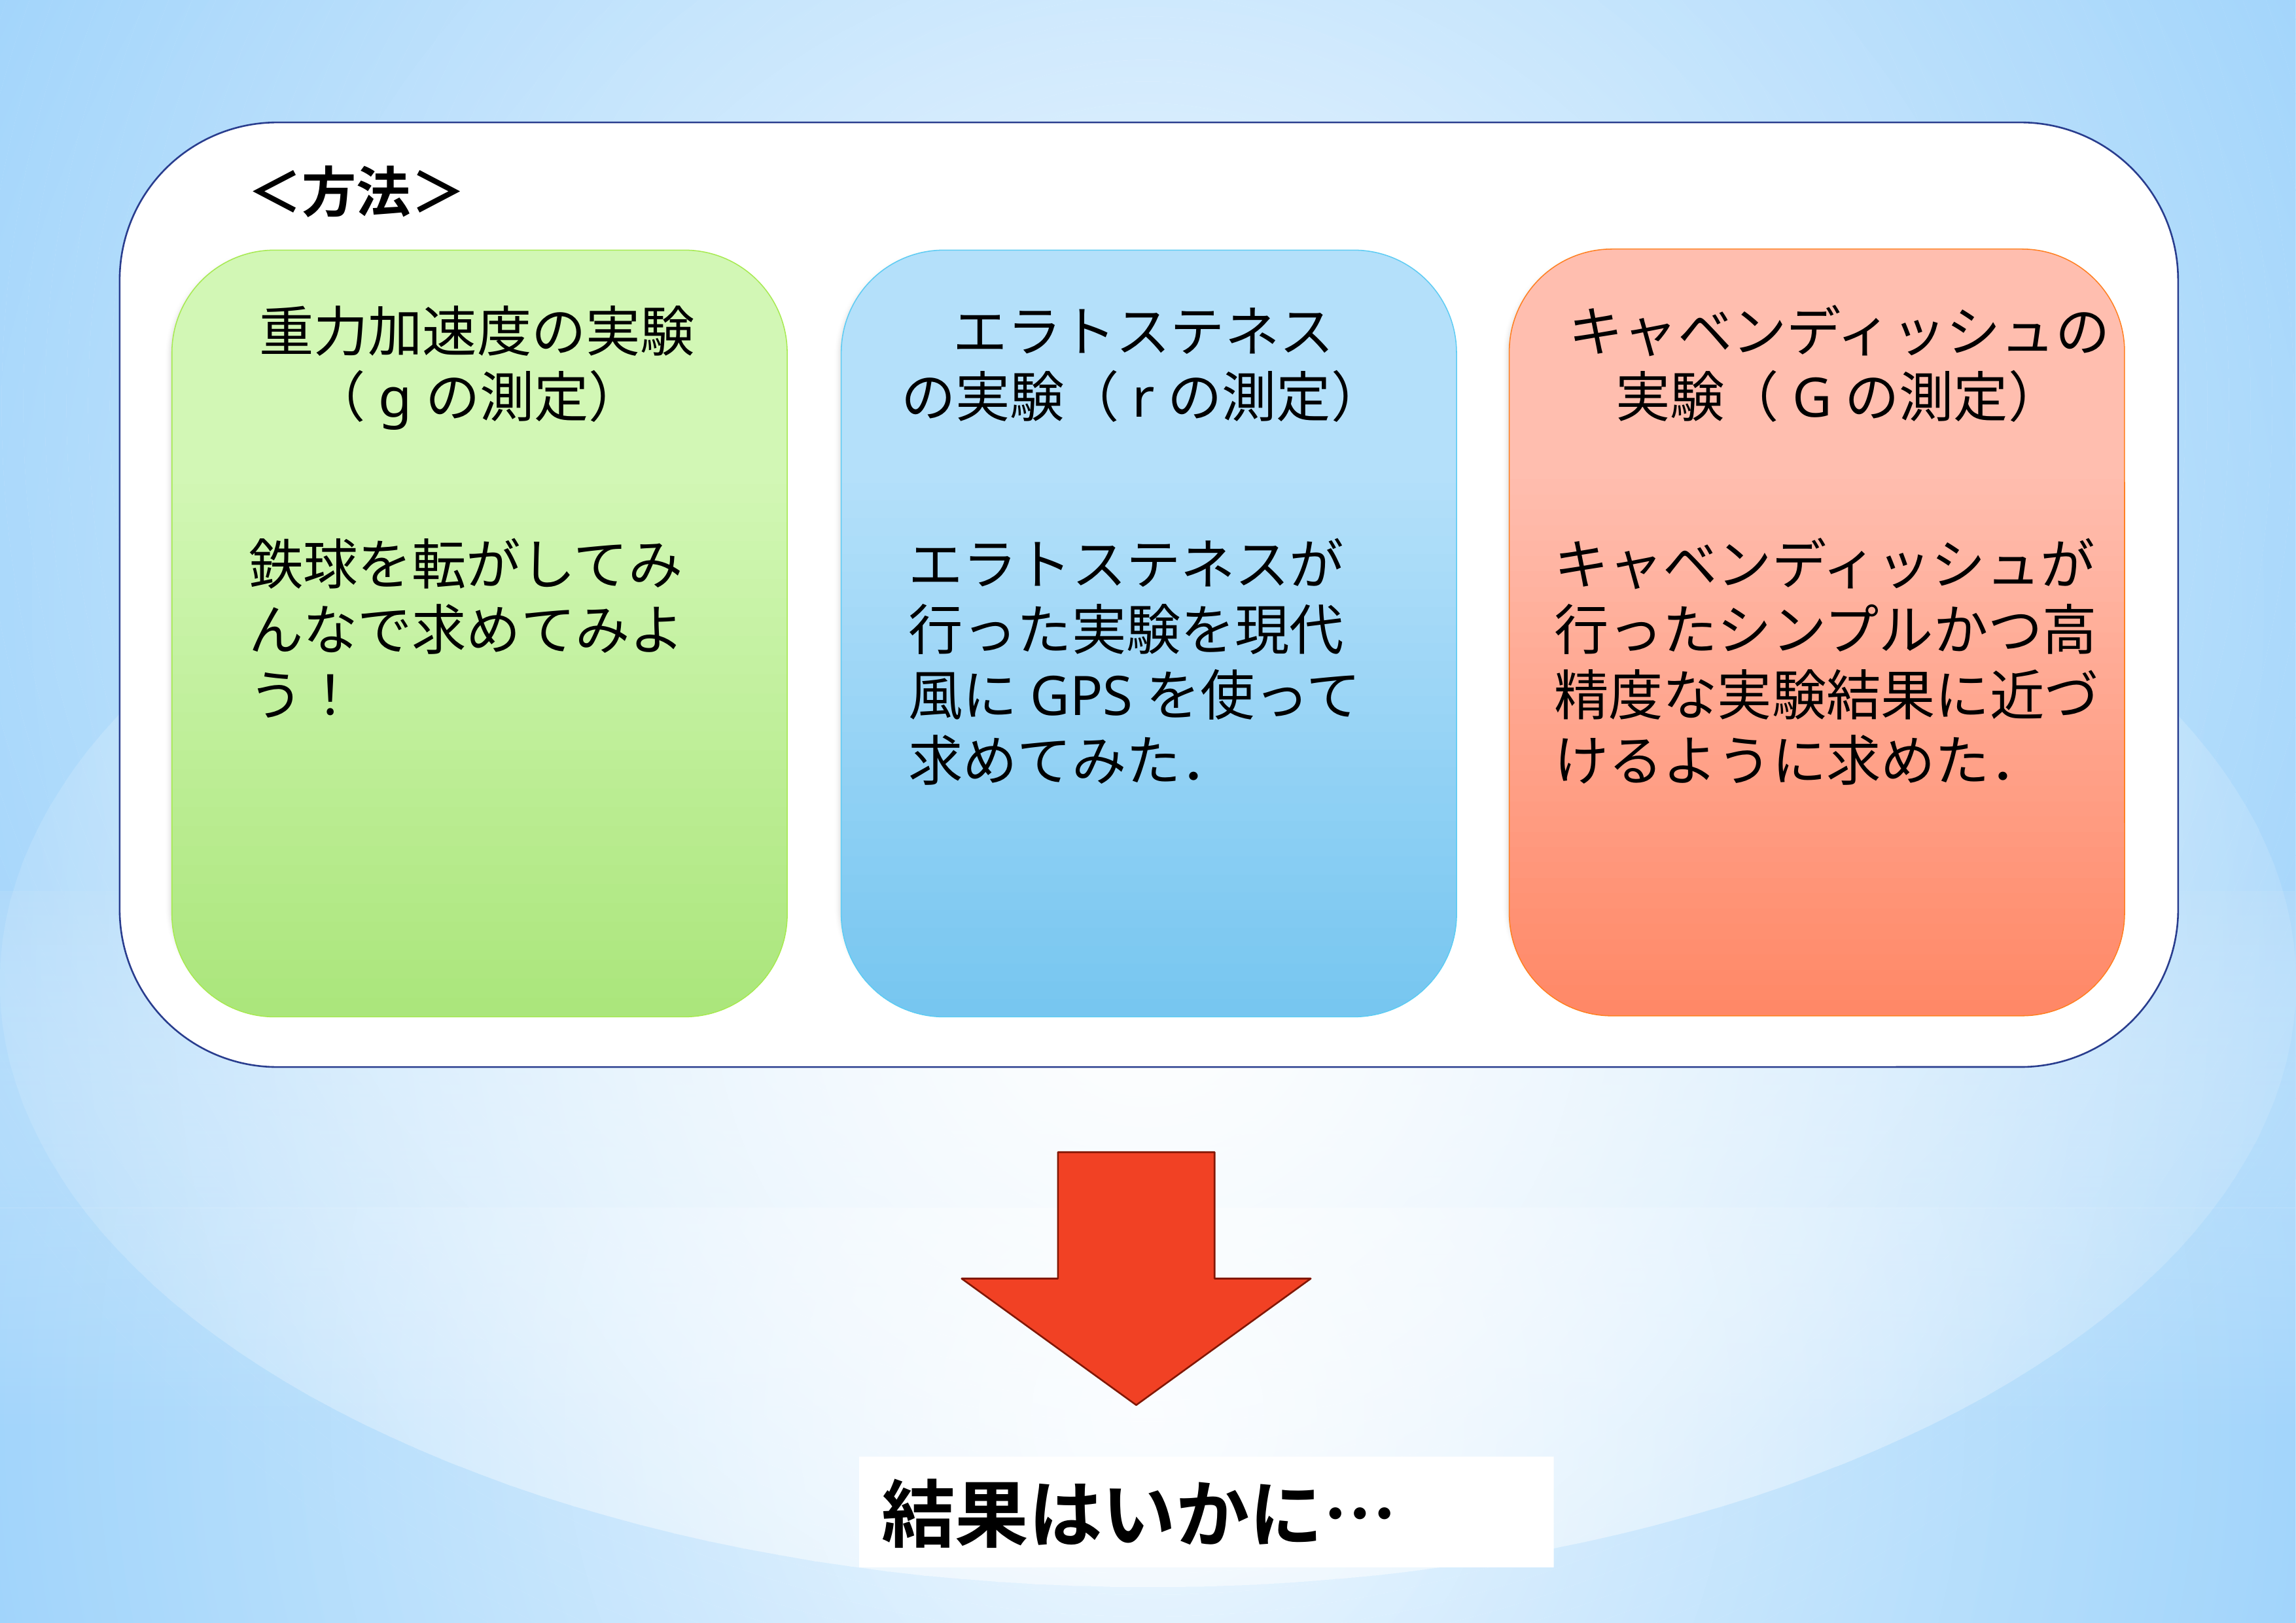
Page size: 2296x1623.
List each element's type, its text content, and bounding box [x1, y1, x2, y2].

text_box 結果はいかに… [859, 1456, 1554, 1567]
text_box [840, 319, 1457, 1018]
text_box 重力加速度の実験 （gの測定） [169, 285, 785, 439]
text_box [196, 249, 763, 285]
text_box [961, 1151, 1312, 1406]
text_box [118, 121, 2180, 1068]
text_box [866, 249, 1432, 285]
text_box [1532, 248, 2101, 285]
text_box エラトステネスが行った実験を現代風にGPSを使って求めてみた． [886, 519, 1401, 803]
text_box [171, 330, 788, 1018]
text_box 鉄球を転がしてみんなで求めてみよう！ [226, 519, 733, 738]
text_box キャベンディッシュの実験（Gの測定） [1531, 285, 2147, 439]
text_box ＜方法＞ [225, 147, 516, 235]
text_box エラトステネス の実験（rの測定） [836, 285, 1451, 439]
text_box キャベンディッシュが行ったシンプルかつ高精度な実験結果に近づけるように求めた． [1531, 519, 2125, 803]
text_box [1508, 287, 2125, 1017]
